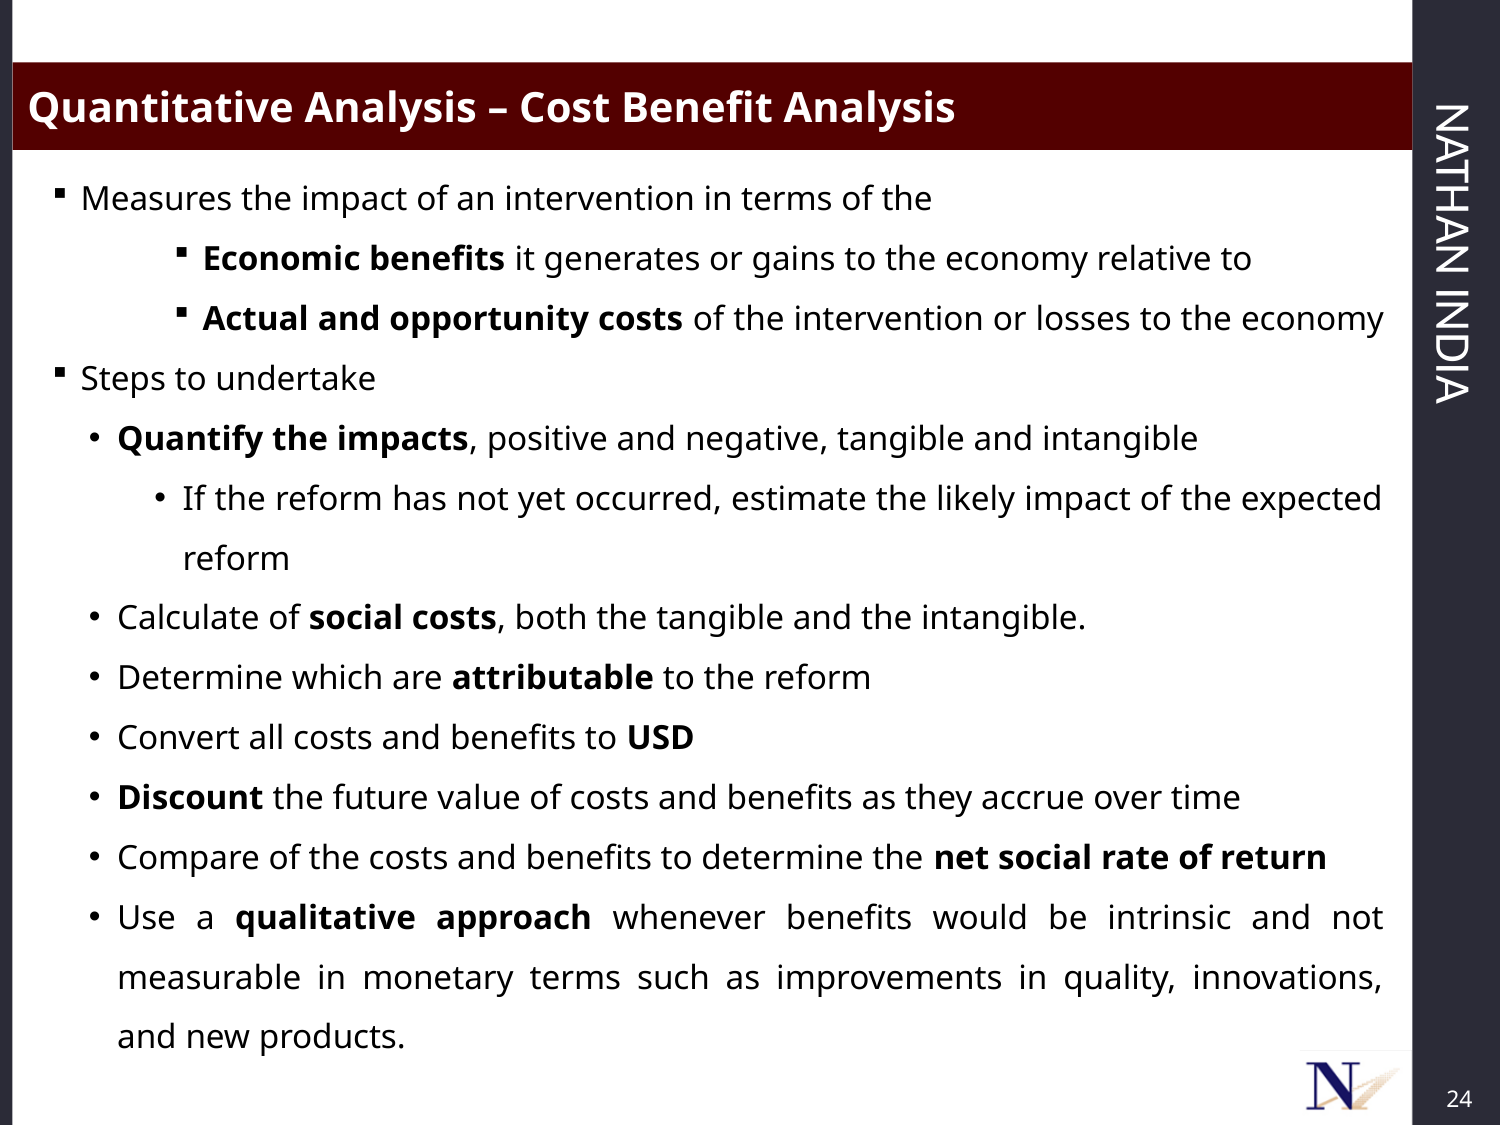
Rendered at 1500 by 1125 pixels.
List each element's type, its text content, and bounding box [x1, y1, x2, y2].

picture [1299, 1049, 1413, 1125]
list Measures the impact of an intervention in terms of the Economic benefits it generates or gains to the economy relative to Actual and opportunity costs of the intervention or losses to the economy Steps to undertake Quantify the impacts, positive and negative, tangible and intangible If the reform has not yet occurred, estimate the likely impact of the expected reform Calculate of social costs, both the tangible and the intangible. Determine which are attributable to the reform Convert all costs and benefits to USD Discount the future value of costs and benefits as they accrue over time Compare of the costs and benefits to determine the net social rate of return Use a qualitative approach whenever benefits would be intrinsic and not measurable in monetary terms such as improvements in quality, innovations, and new products. [37, 149, 1400, 1038]
list Quantitative Analysis – Cost Benefit Analysis [12, 62, 1413, 150]
